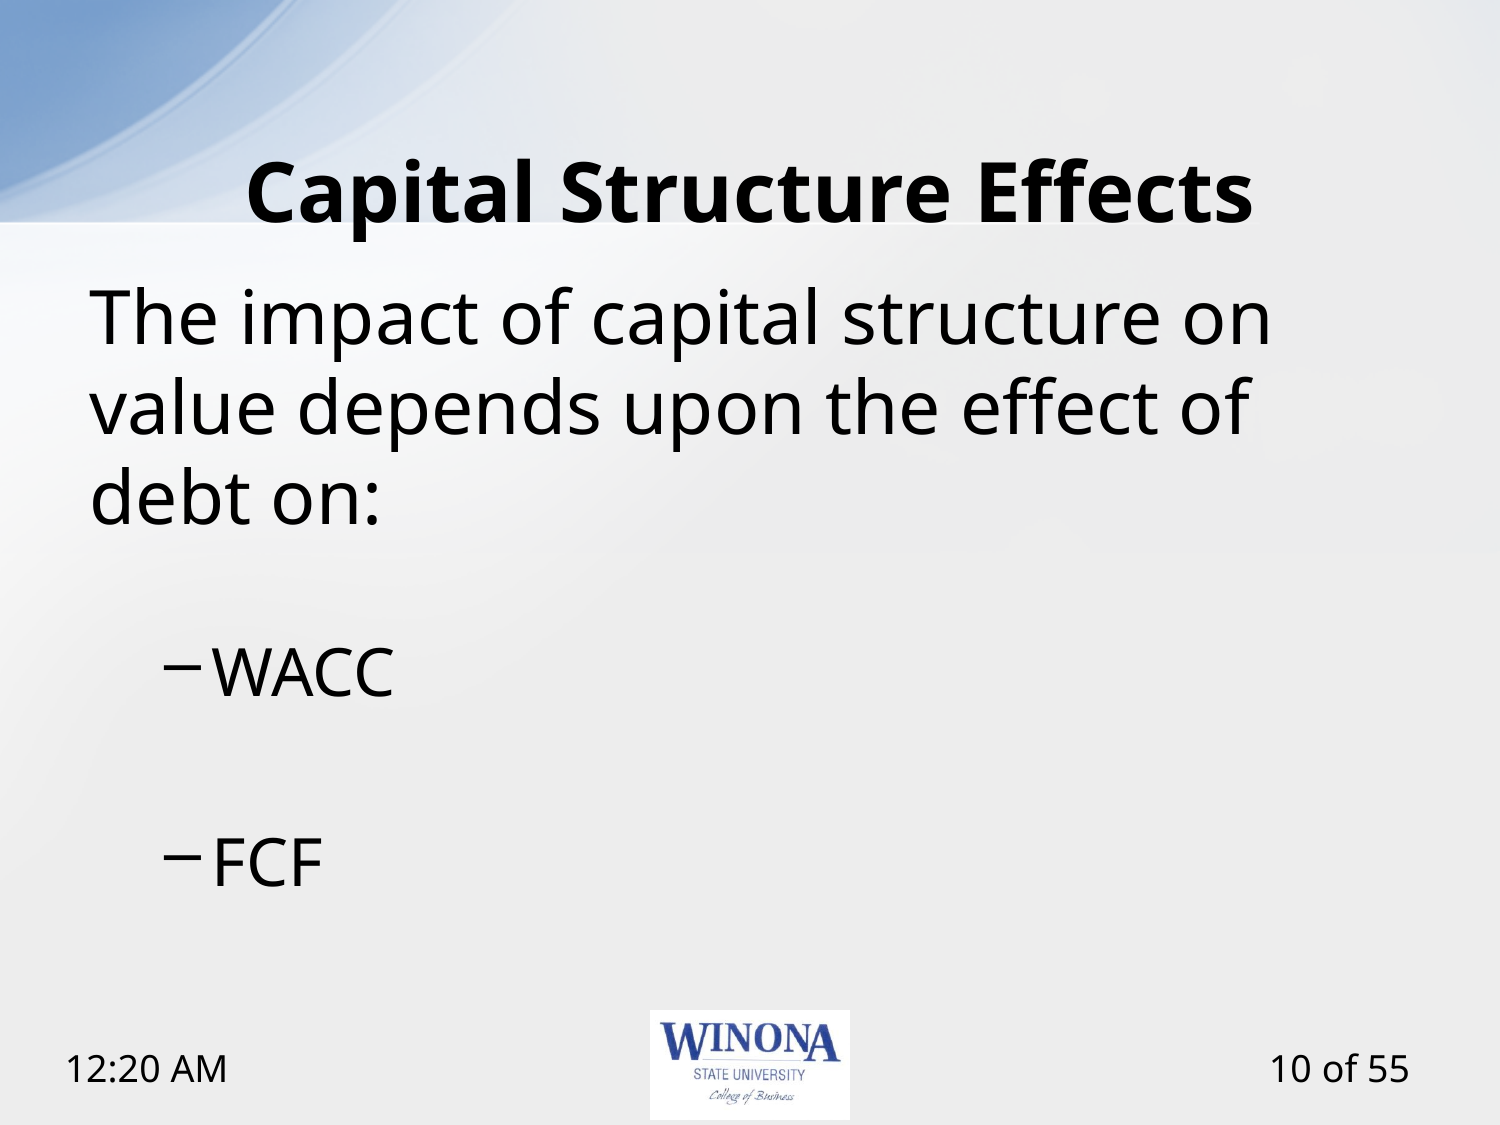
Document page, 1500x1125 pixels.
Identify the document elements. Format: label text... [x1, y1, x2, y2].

picture [0, 0, 1500, 1125]
list The impact of capital structure on value depends upon the effect of debt on: WACC FCF [75, 262, 1425, 1005]
title Capital Structure Effects [75, 58, 1425, 247]
